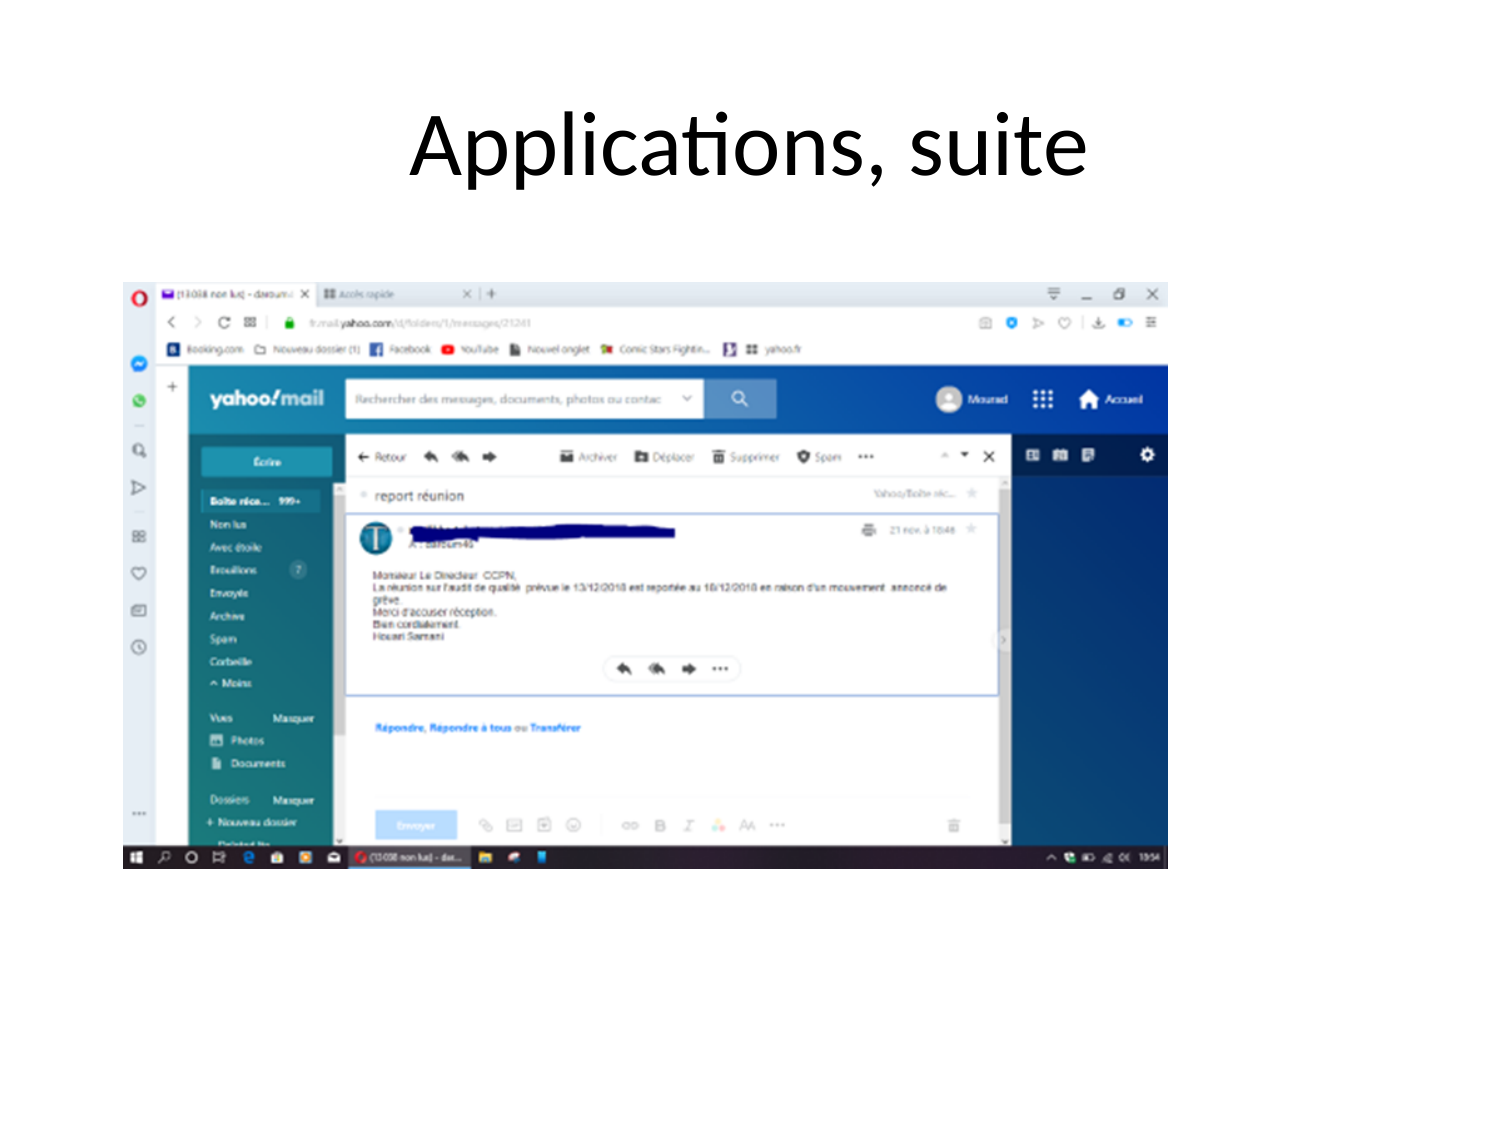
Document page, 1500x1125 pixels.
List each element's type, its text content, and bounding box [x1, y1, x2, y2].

title Applications, suite [75, 45, 1425, 233]
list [123, 281, 1168, 869]
